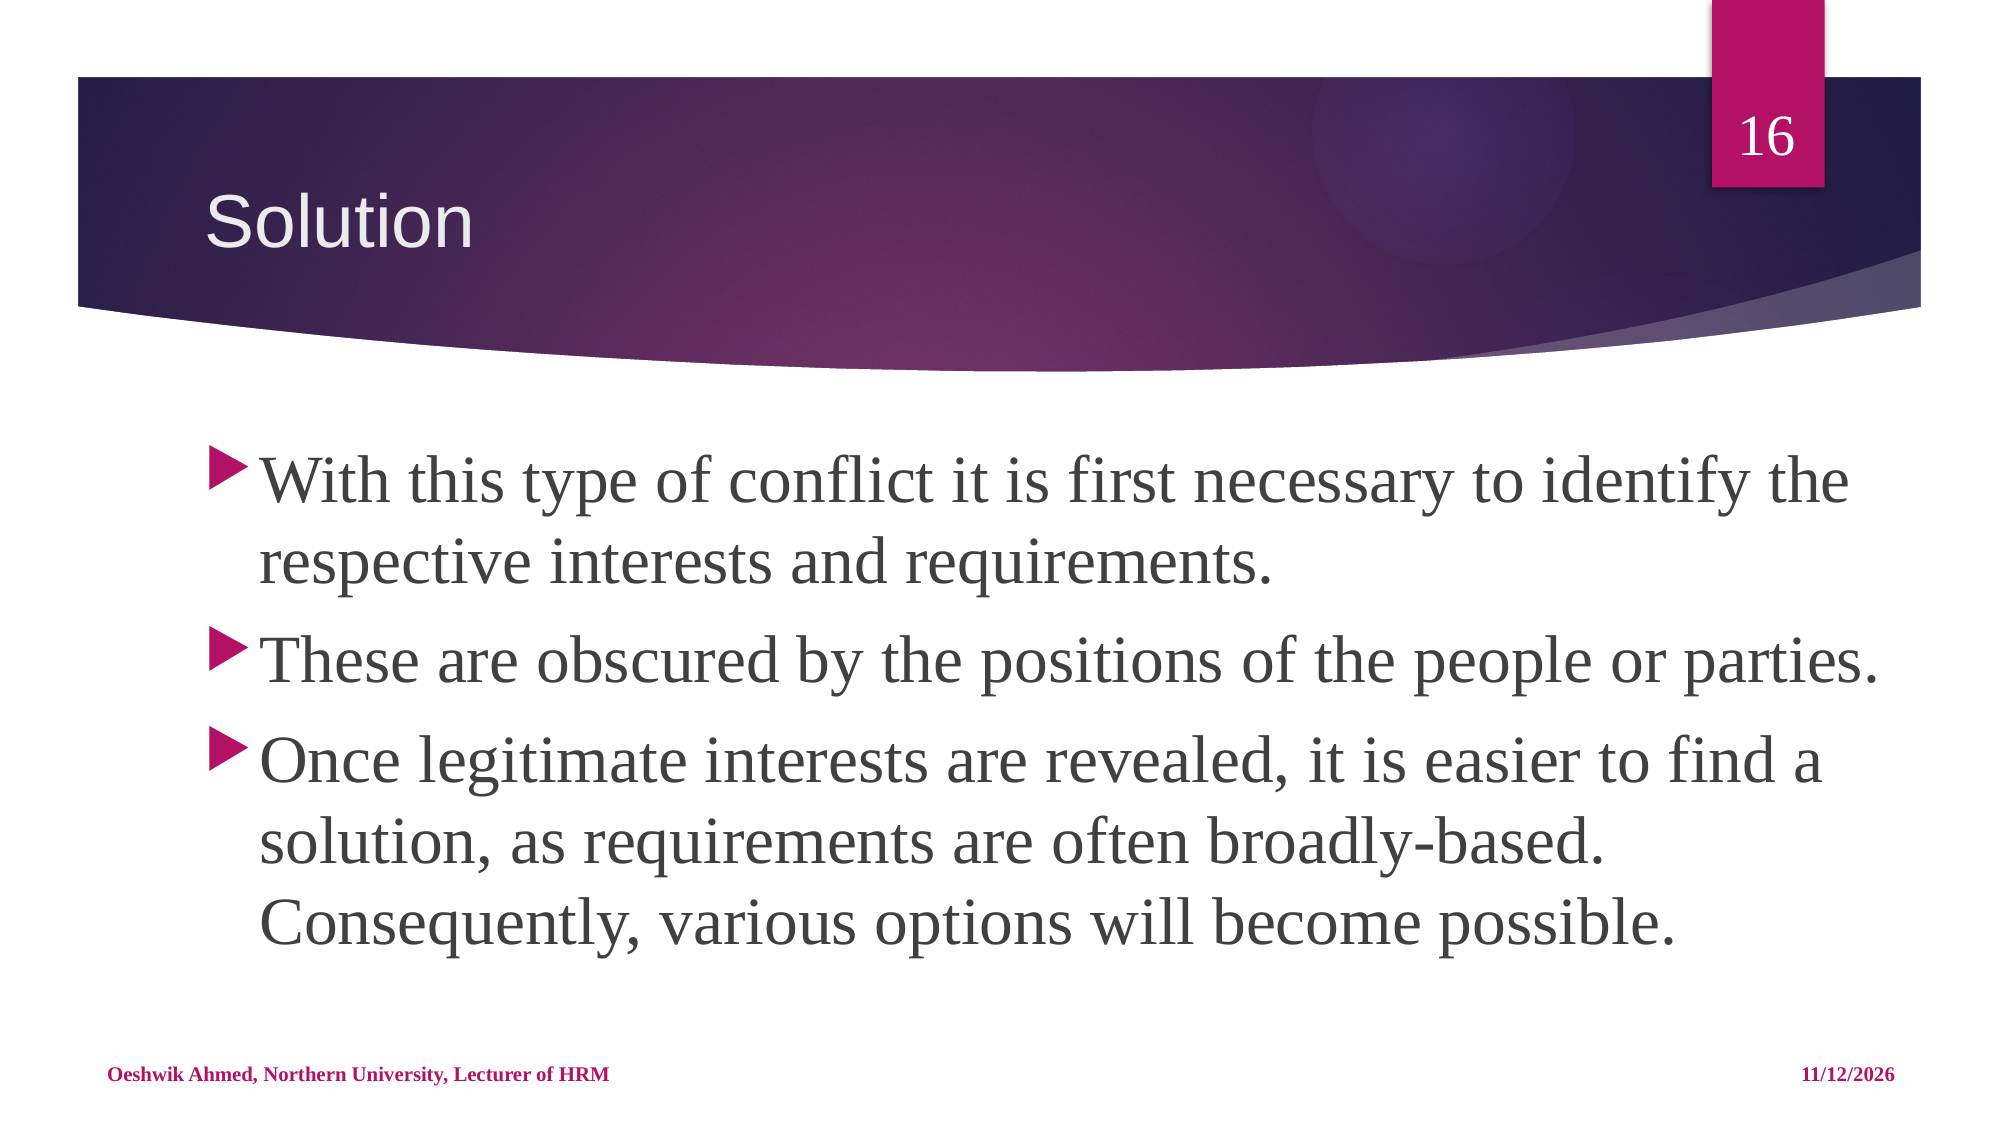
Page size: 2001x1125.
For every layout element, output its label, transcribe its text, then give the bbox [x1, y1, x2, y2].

footer Oeshwik Ahmed, Northern University, Lecturer of HRM [92, 1048, 726, 1099]
title Solution [189, 159, 1627, 276]
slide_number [1747, 1048, 1911, 1099]
list With this type of conflict it is first necessary to identify the respective interests and requirements. These are obscured by the positions of the people or parties. Once legitimate interests are revealed, it is easier to find a solution, as requirements are often broadly-based. Consequently, various options will become possible. [189, 427, 1910, 988]
slide_number 16 [1698, 48, 1836, 175]
